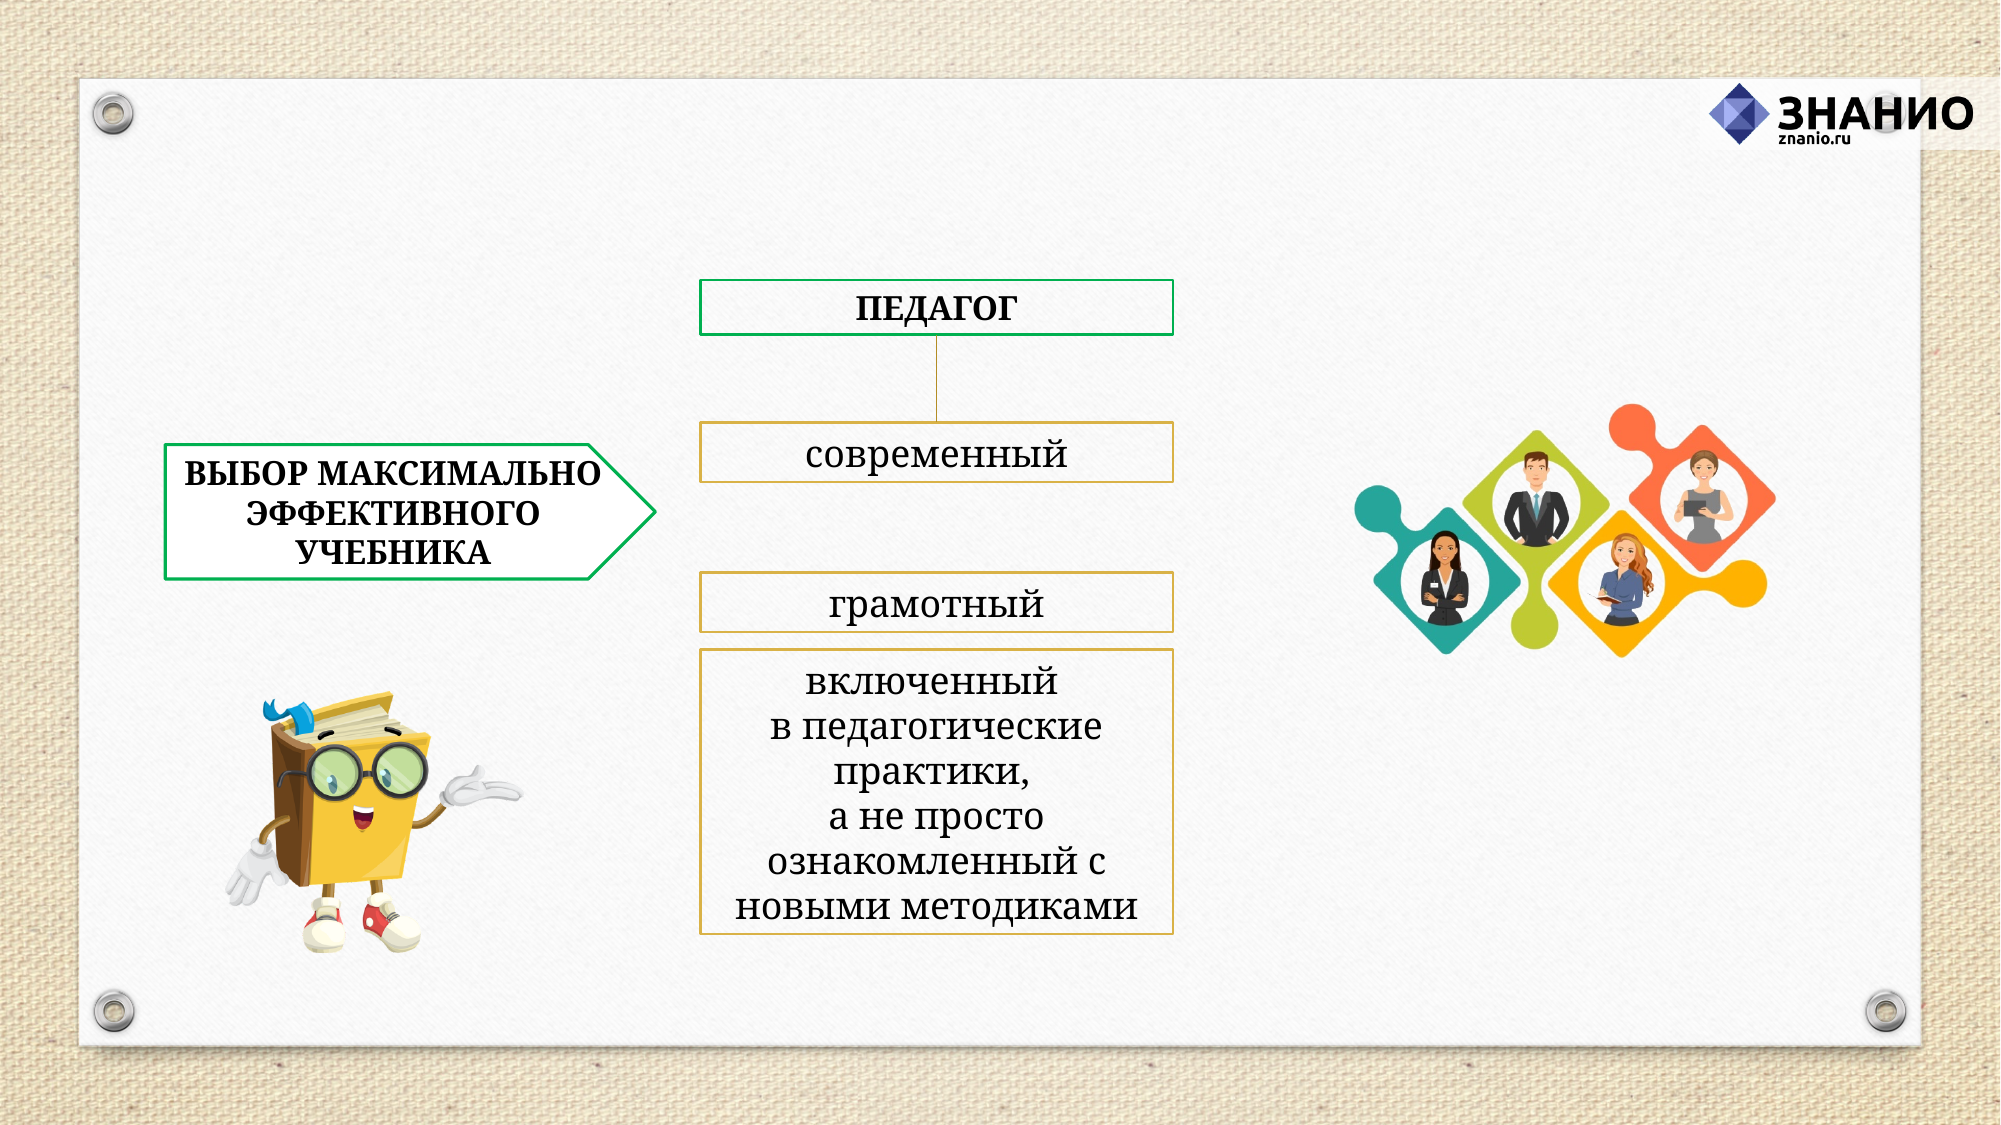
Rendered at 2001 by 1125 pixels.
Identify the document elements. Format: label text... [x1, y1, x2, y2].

text_box ВЫБОР МАКСИМАЛЬНО ЭФФЕКТИВНОГО УЧЕБНИКА [163, 443, 657, 581]
text_box грамотный [699, 571, 1174, 633]
text_box включенный в педагогические практики, а не просто ознакомленный с новыми методиками [699, 648, 1174, 935]
text_box ПЕДАГОГ [699, 279, 1174, 336]
picture [0, 0, 2001, 1125]
text_box современный [699, 421, 1174, 483]
